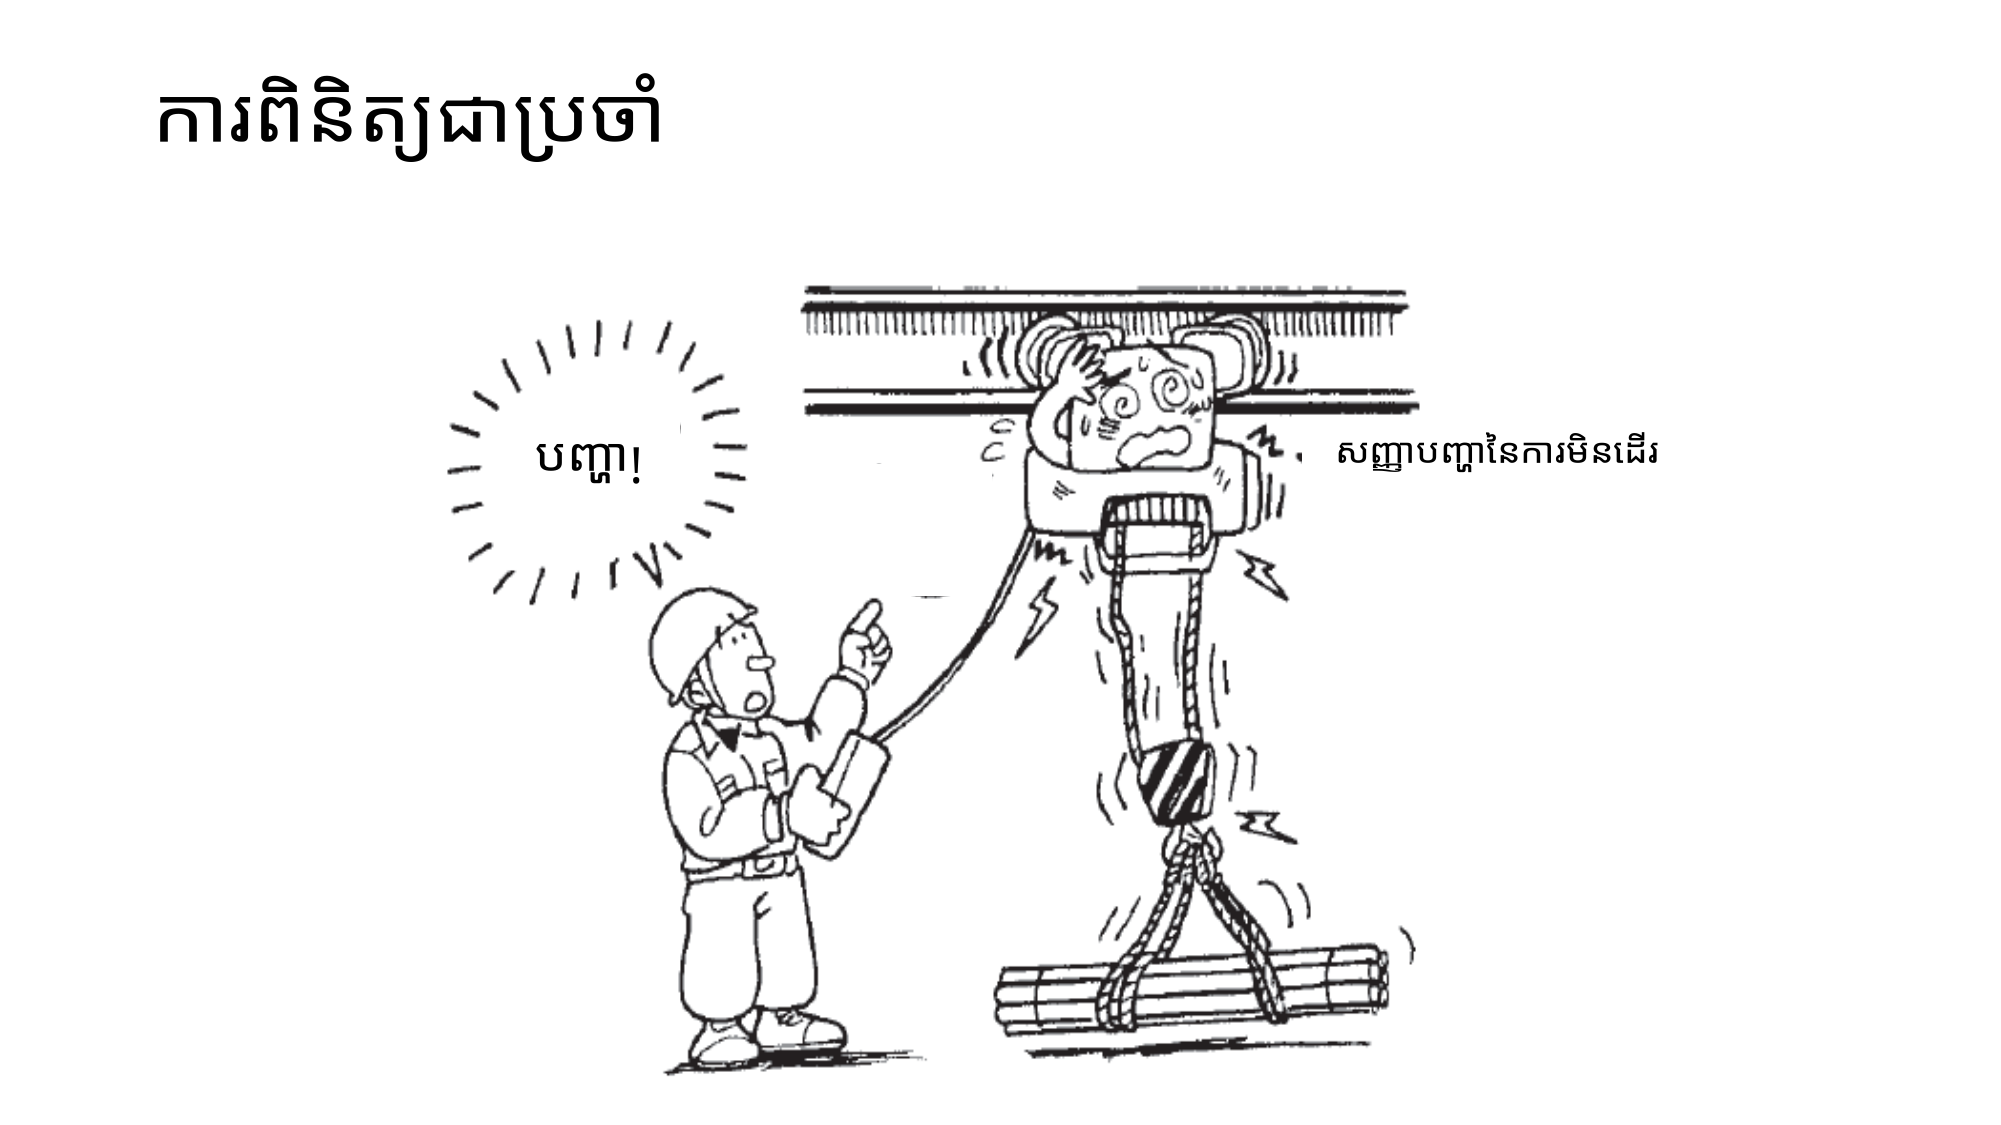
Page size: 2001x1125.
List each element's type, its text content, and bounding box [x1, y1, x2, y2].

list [384, 233, 1583, 1087]
text_box សញ្ញាបញ្ហានៃការមិនដើរ [1583, 427, 1834, 488]
title ការពិនិត្យជាប្រចាំ [137, 59, 1863, 211]
